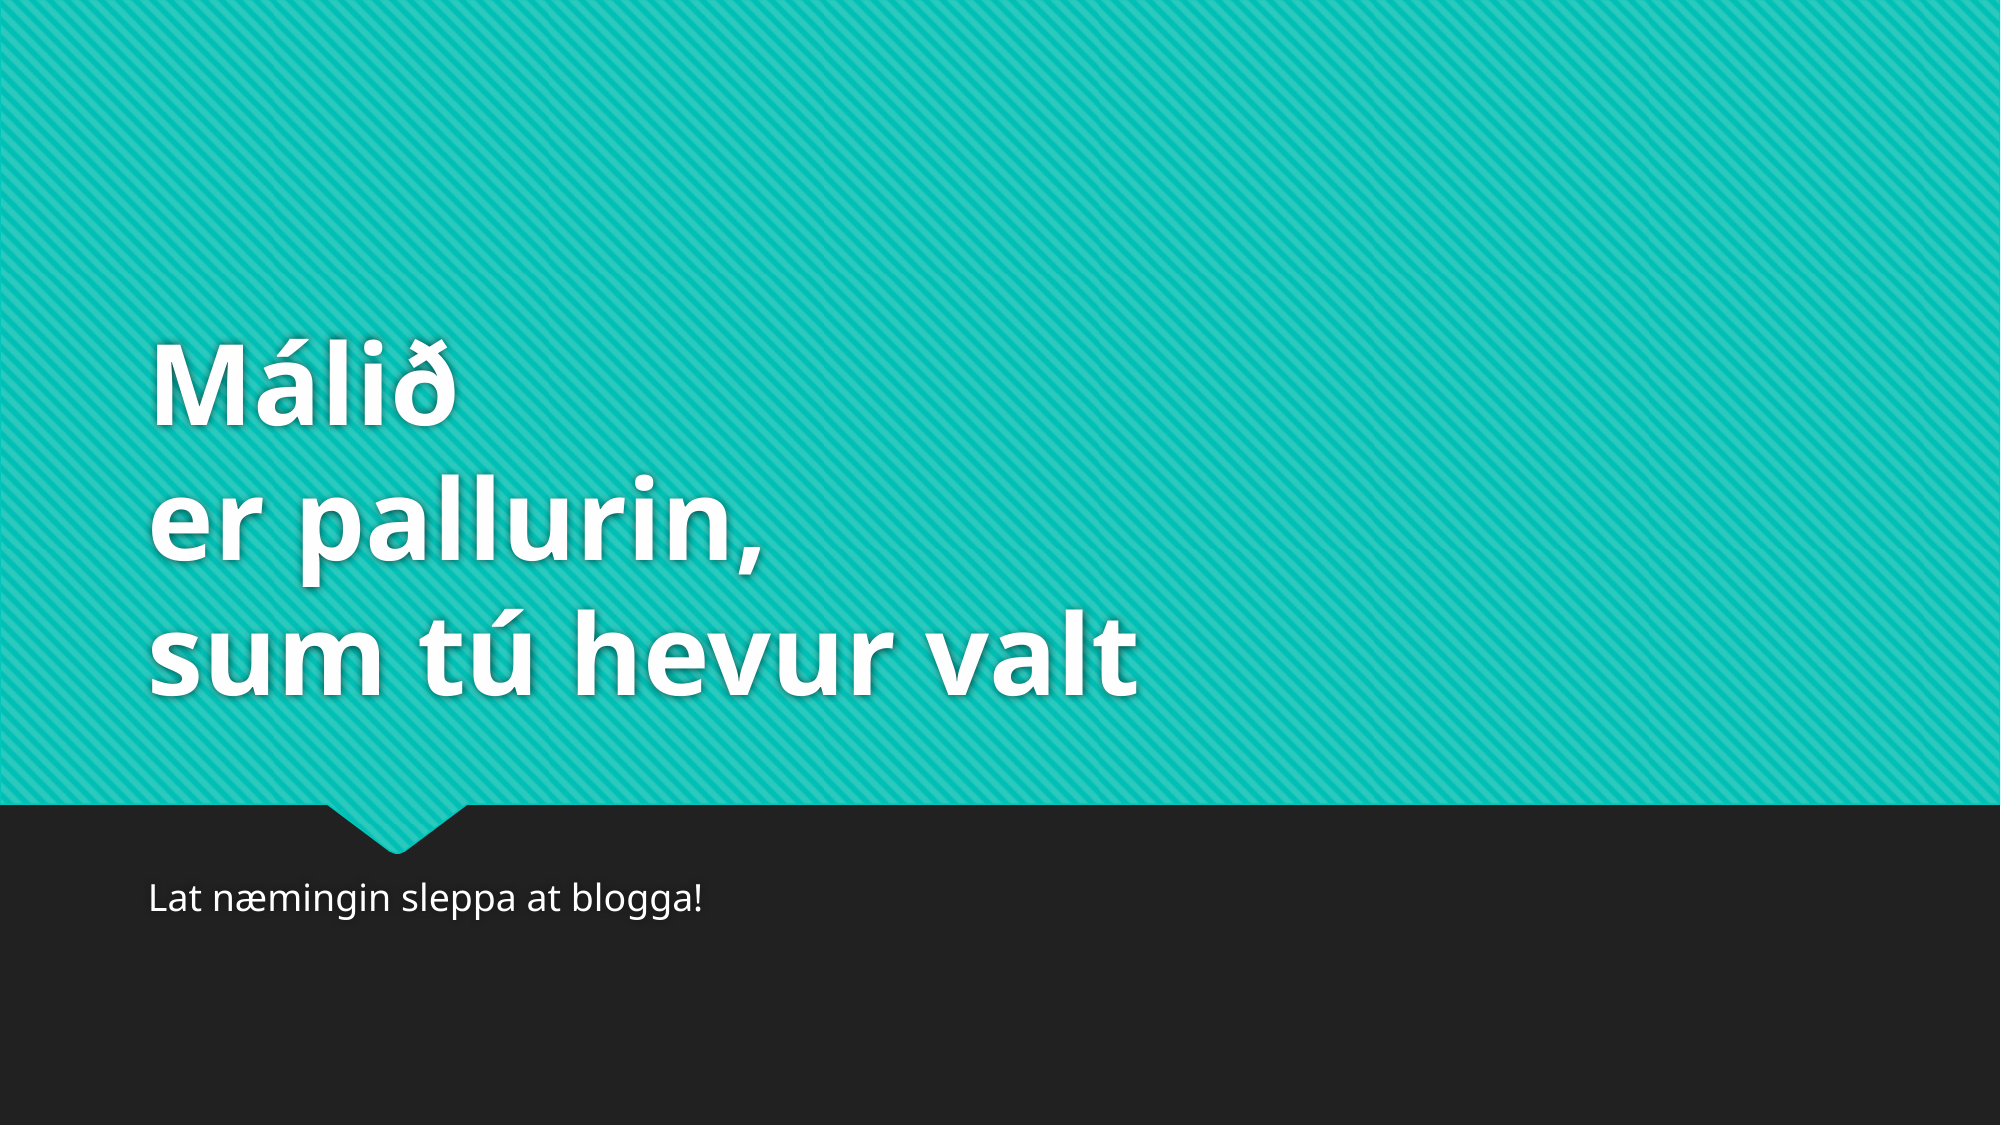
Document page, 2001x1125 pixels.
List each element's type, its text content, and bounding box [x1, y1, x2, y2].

subtitle Lat næmingin sleppa at blogga! [132, 866, 1868, 938]
title Málið er pallurin, sum tú hevur valt [132, 237, 1868, 726]
